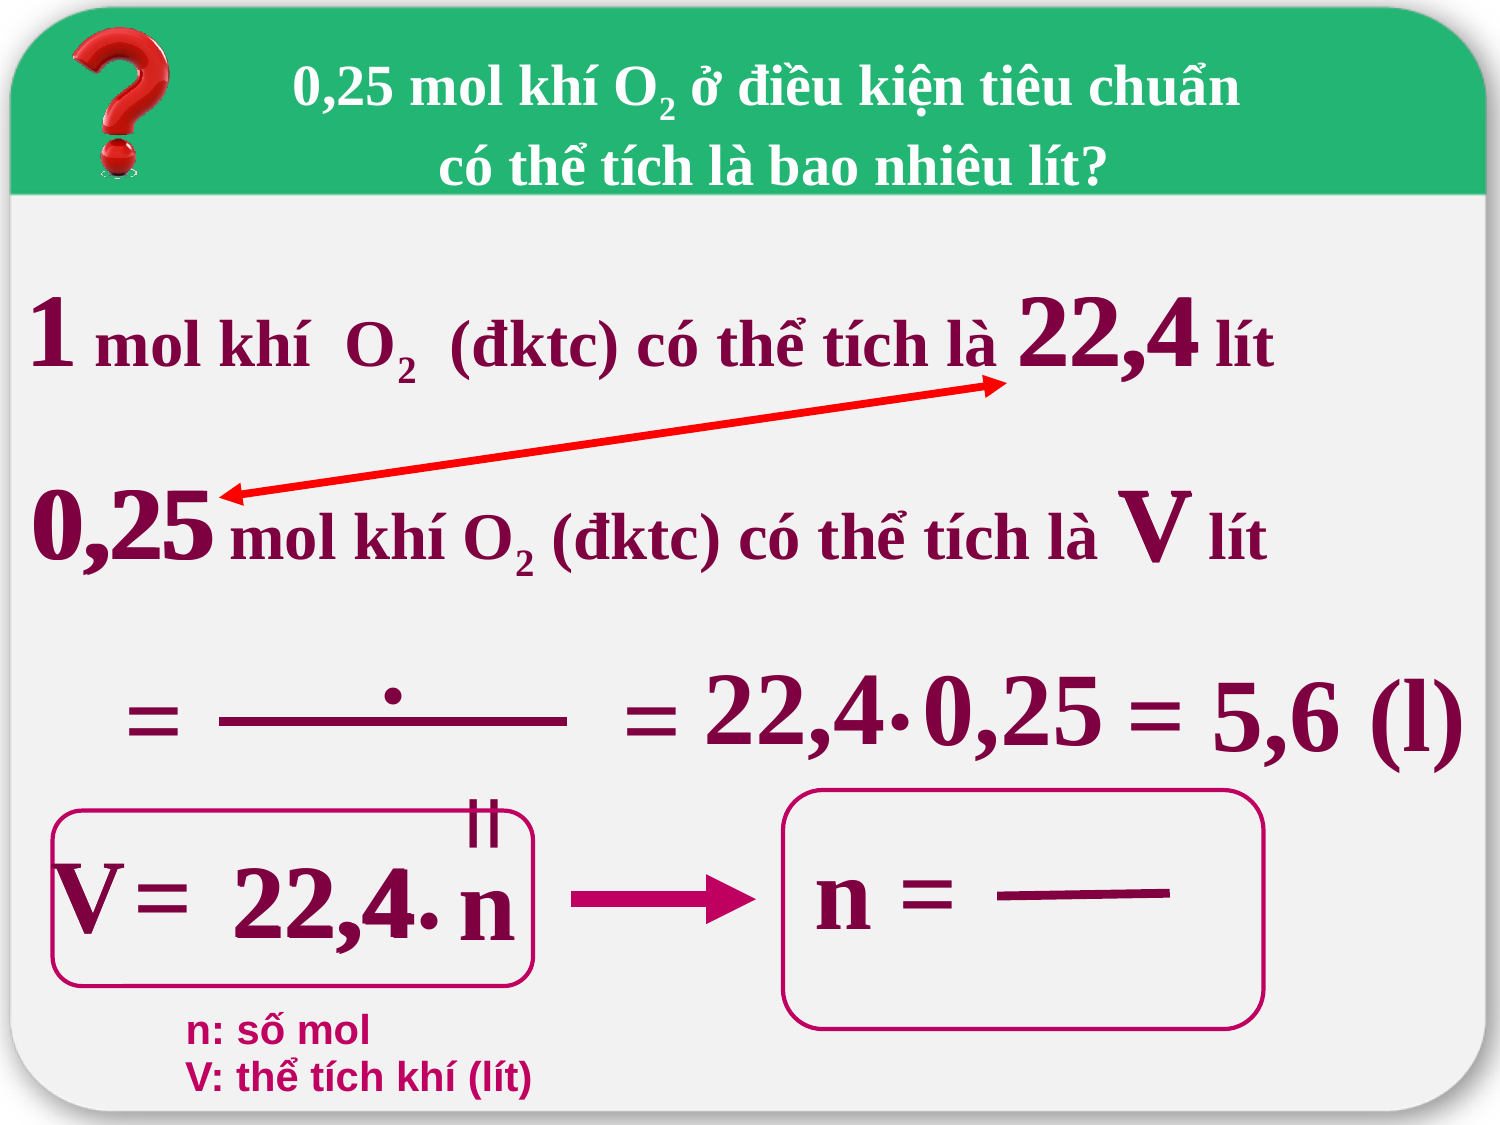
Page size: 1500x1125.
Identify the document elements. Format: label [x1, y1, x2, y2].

text_box [35, 816, 459, 968]
text_box [218, 382, 1008, 498]
picture [0, 0, 1500, 1125]
text_box [996, 892, 1170, 897]
text_box [607, 617, 1122, 787]
